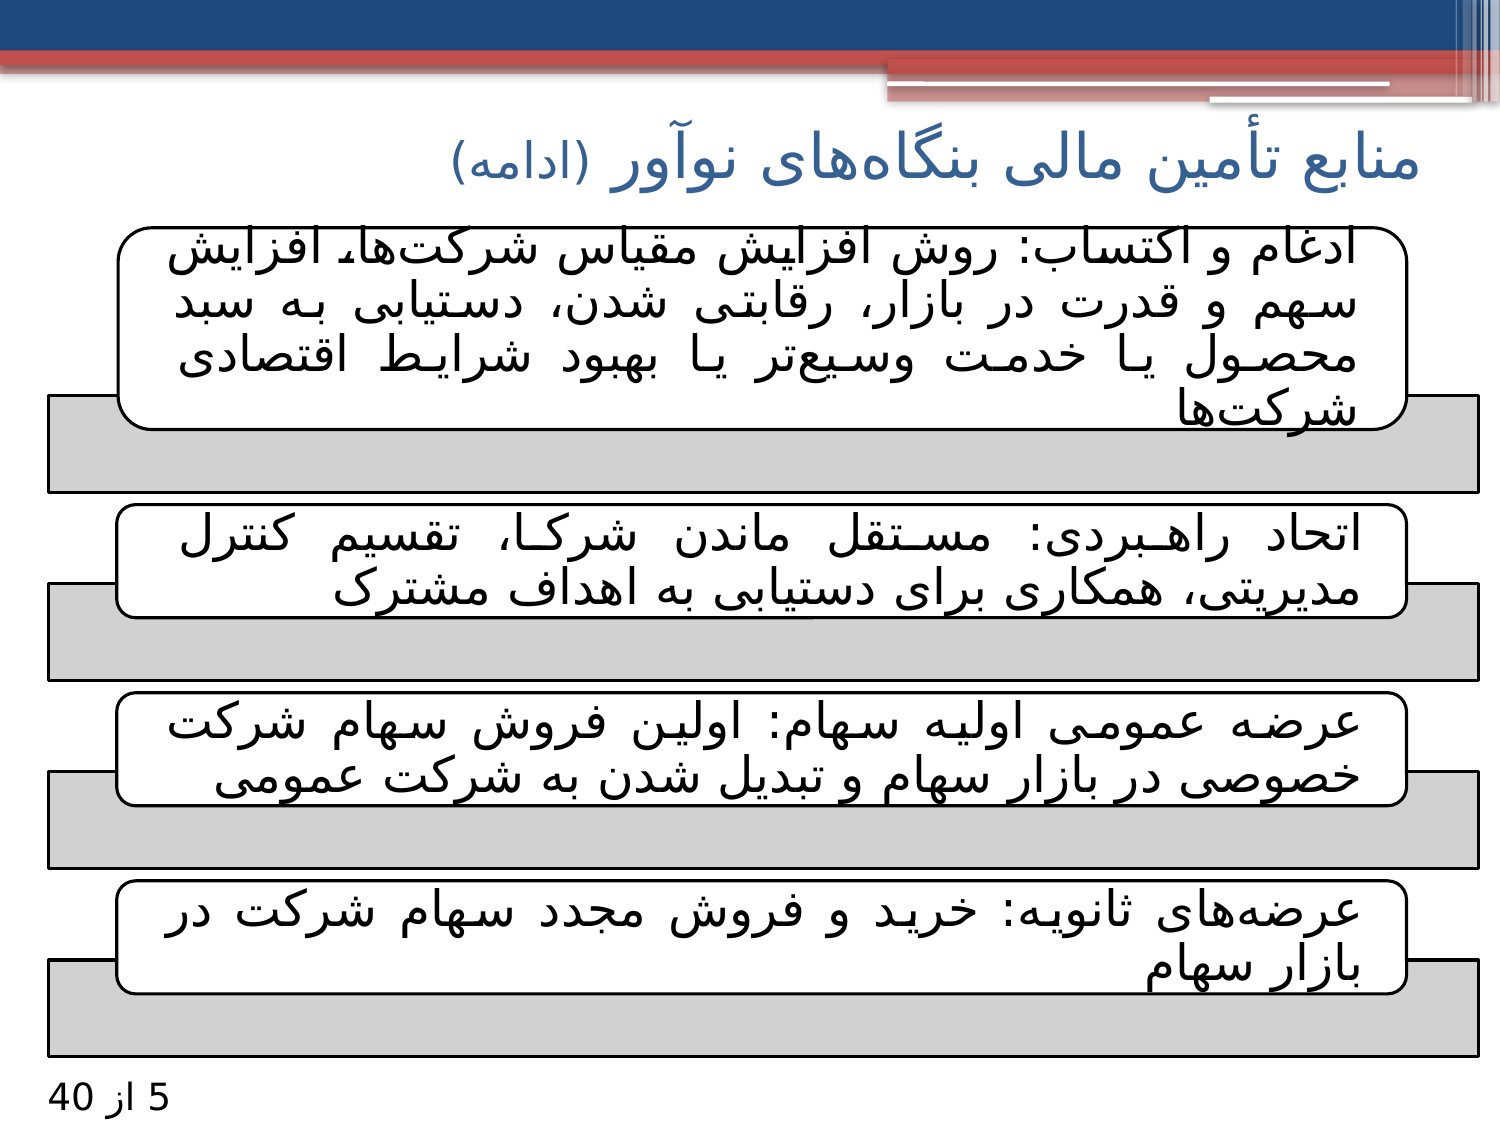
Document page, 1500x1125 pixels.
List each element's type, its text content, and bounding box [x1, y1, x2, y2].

slide_number 5 از 40 [0, 1065, 219, 1125]
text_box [48, 204, 1479, 1080]
title منابع تأمین مالی بنگاه‌های نوآور (ادامه) [88, 101, 1439, 202]
